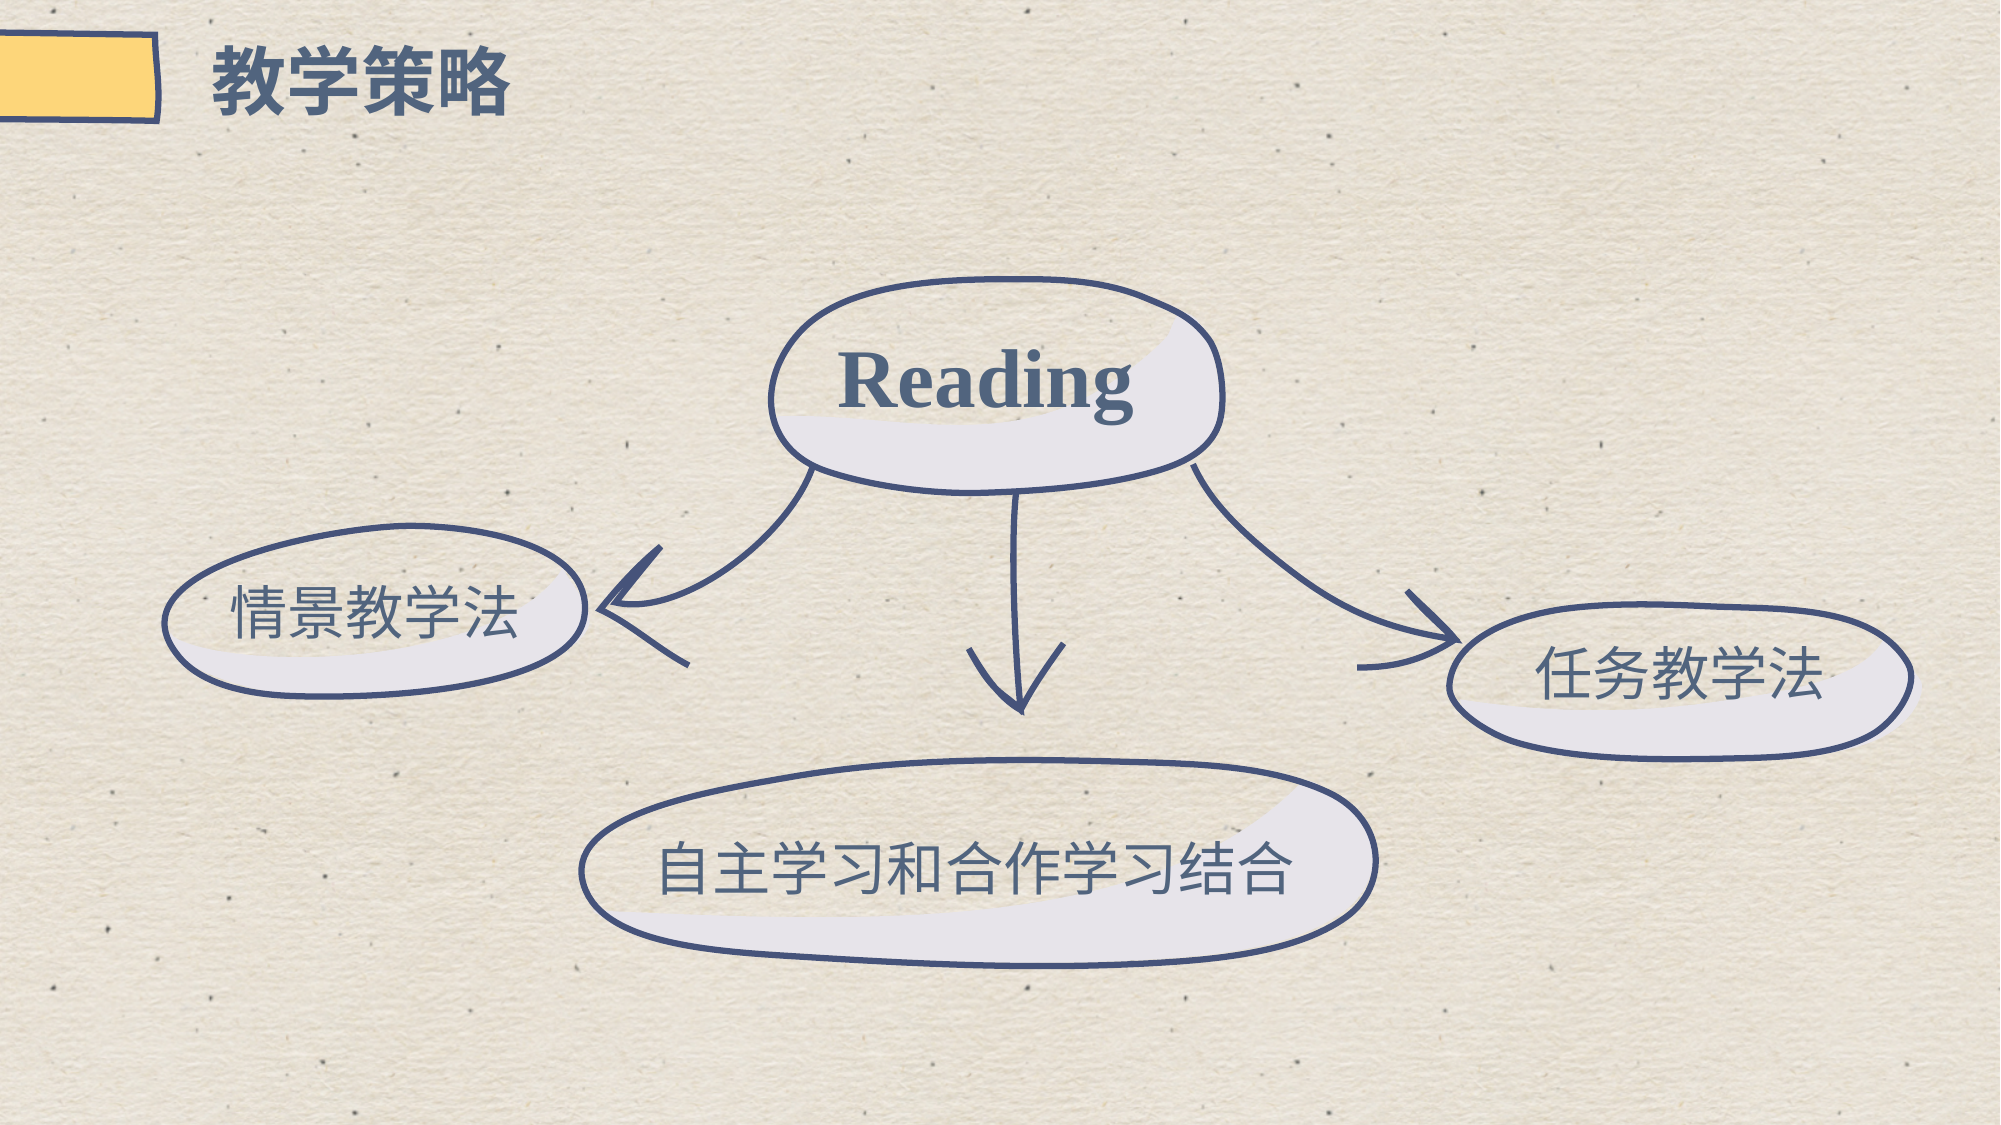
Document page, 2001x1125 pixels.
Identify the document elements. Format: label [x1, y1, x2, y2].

text_box [164, 279, 1923, 967]
picture [0, 0, 2000, 1125]
text_box [0, 24, 1003, 138]
